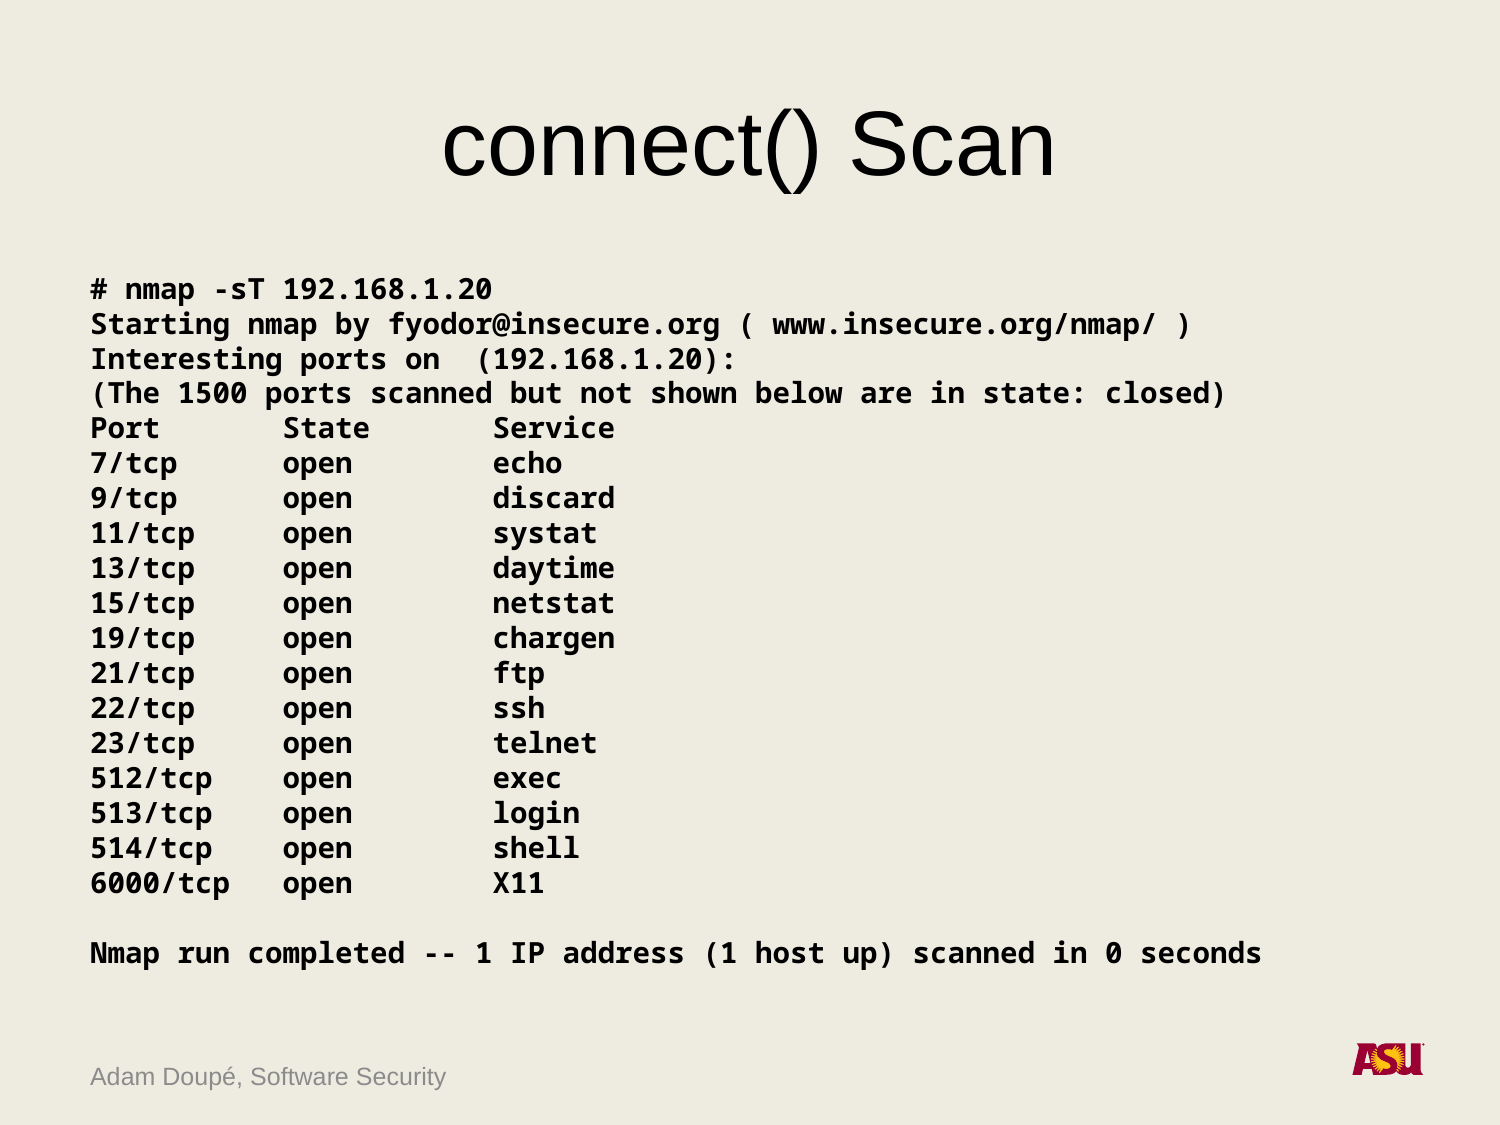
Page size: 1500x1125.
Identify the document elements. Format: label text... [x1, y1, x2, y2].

list # nmap -sT 192.168.1.20 Starting nmap by fyodor@insecure.org ( www.insecure.org/nmap/ ) Interesting ports on (192.168.1.20): (The 1500 ports scanned but not shown below are in state: closed) Port State Service 7/tcp open echo 9/tcp open discard 11/tcp open systat 13/tcp open daytime 15/tcp open netstat 19/tcp open chargen 21/tcp open ftp 22/tcp open ssh 23/tcp open telnet 512/tcp open exec 513/tcp open login 514/tcp open shell 6000/tcp open X11 Nmap run completed -- 1 IP address (1 host up) scanned in 0 seconds [75, 262, 1425, 1005]
title connect() Scan [75, 45, 1425, 233]
